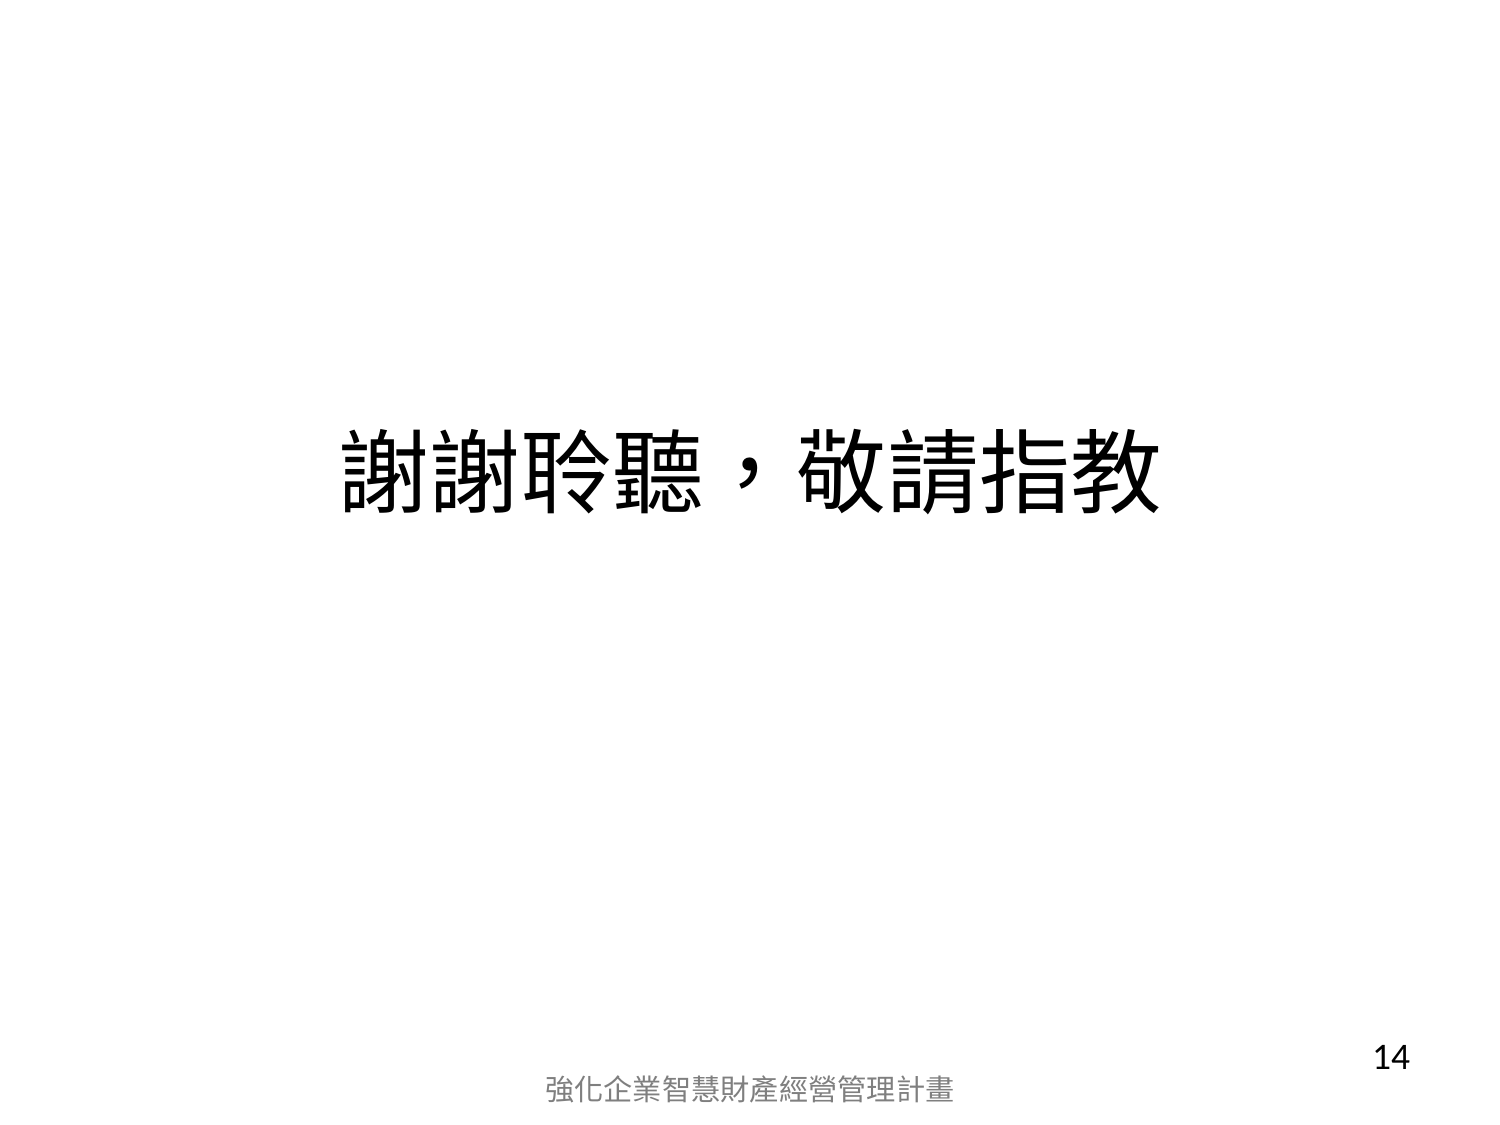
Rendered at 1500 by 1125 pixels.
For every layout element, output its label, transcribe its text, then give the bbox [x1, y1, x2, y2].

title 謝謝聆聽，敬請指教 [112, 349, 1388, 591]
text_box 14 [1074, 1024, 1425, 1103]
text_box 強化企業智慧財產經營管理計畫 [512, 1063, 988, 1125]
